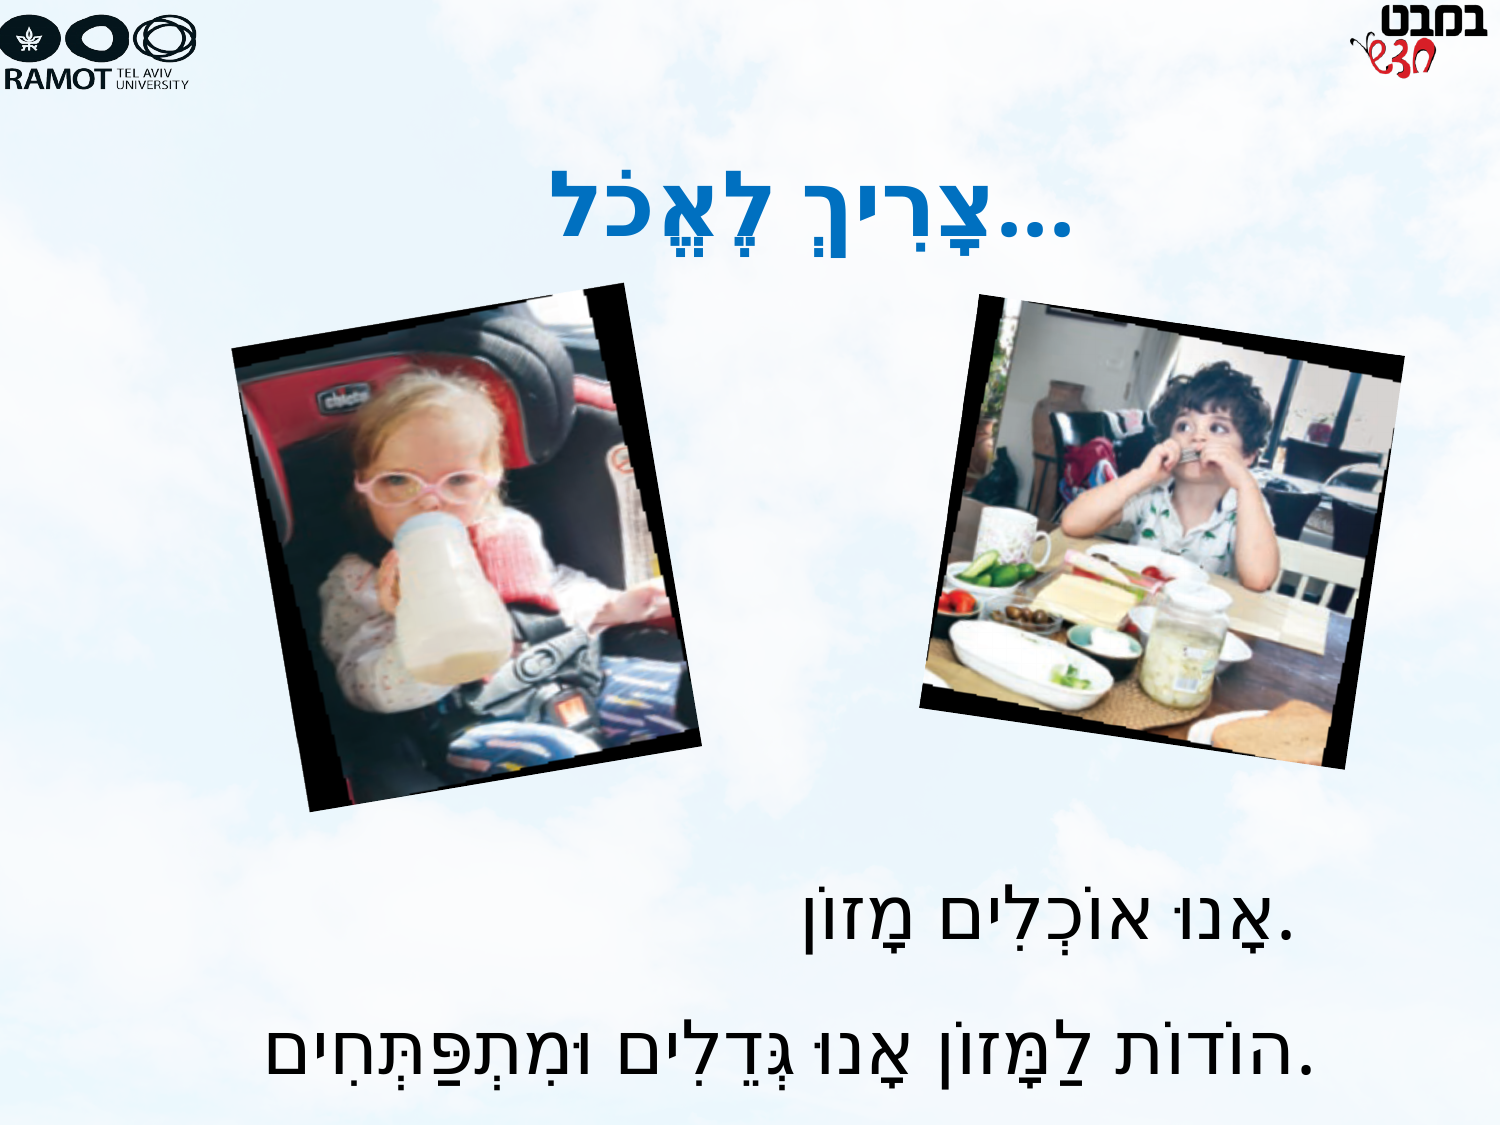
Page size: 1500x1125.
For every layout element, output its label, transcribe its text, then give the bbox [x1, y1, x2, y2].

picture [0, 4, 207, 98]
text_box אָנוּ אוֹכְלִים מָזוֹן. הוֹדוֹת לַמָּזוֹן אָנוּ גְּדֵלִים וּמִתְפַּתְּחִים. [187, 812, 1331, 1098]
title צָרִיךְ לֶאֱכֹל... [249, 131, 1375, 264]
picture [1349, 4, 1488, 79]
picture [946, 322, 1378, 741]
picture [267, 311, 666, 783]
